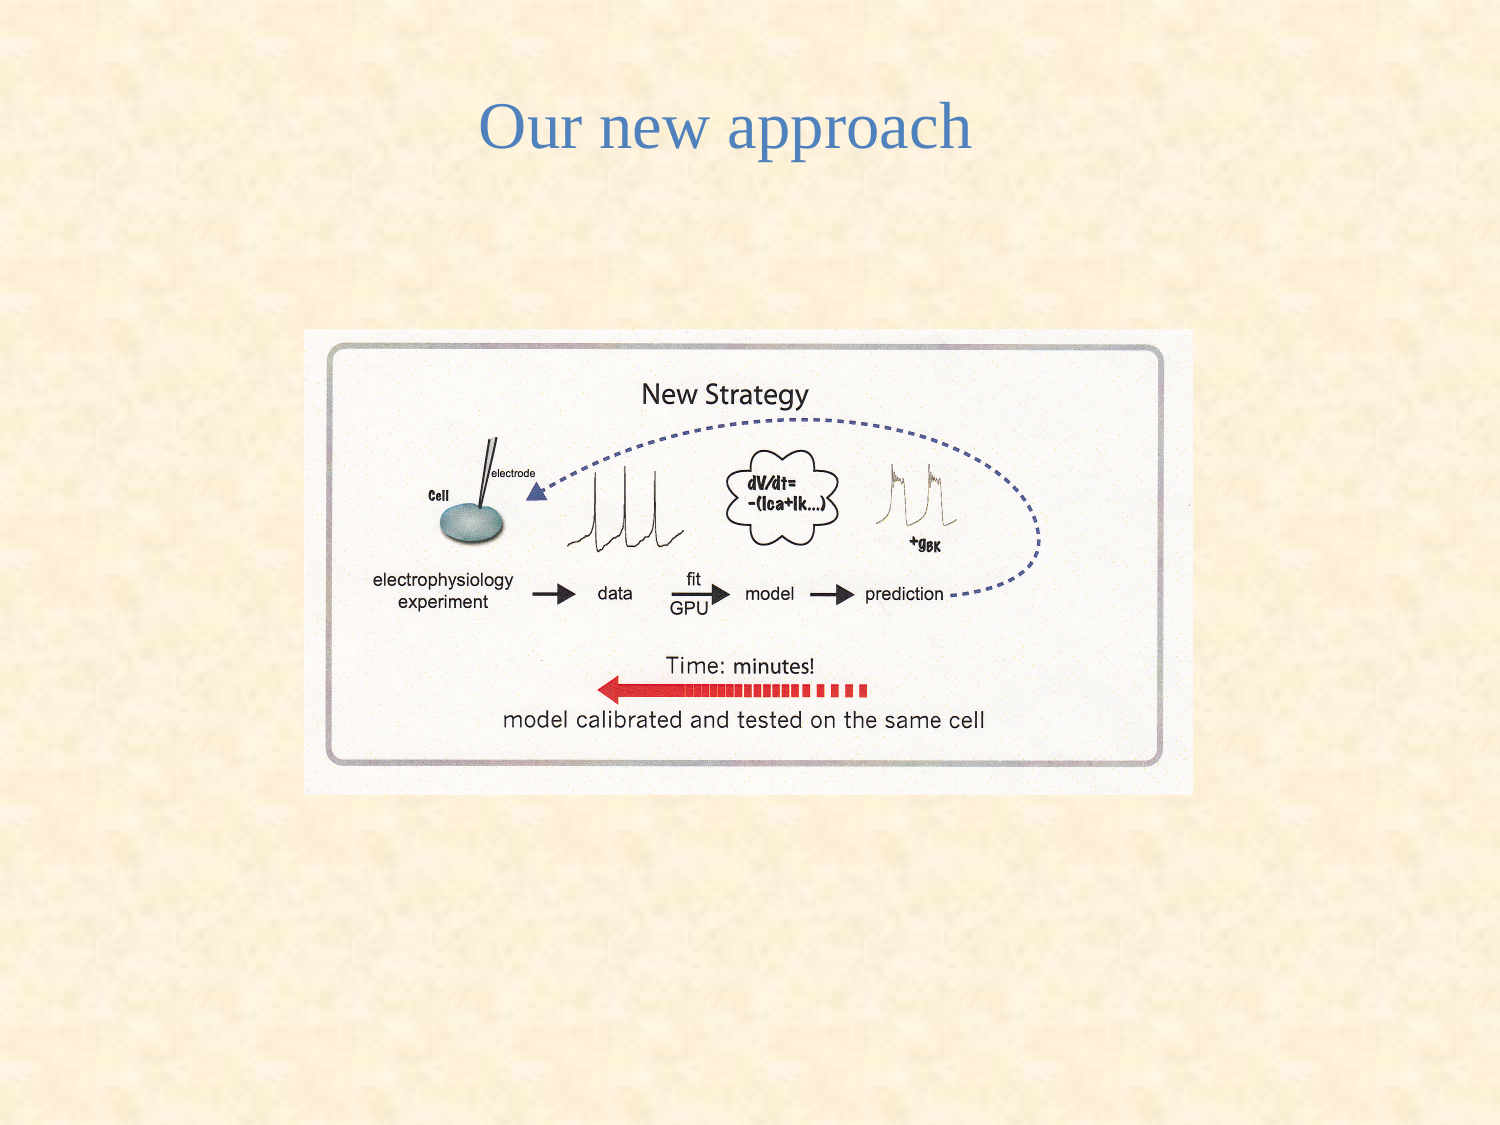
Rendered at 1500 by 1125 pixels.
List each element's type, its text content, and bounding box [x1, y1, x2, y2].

picture [0, 0, 1500, 1125]
text_box Our new approach [464, 74, 989, 170]
